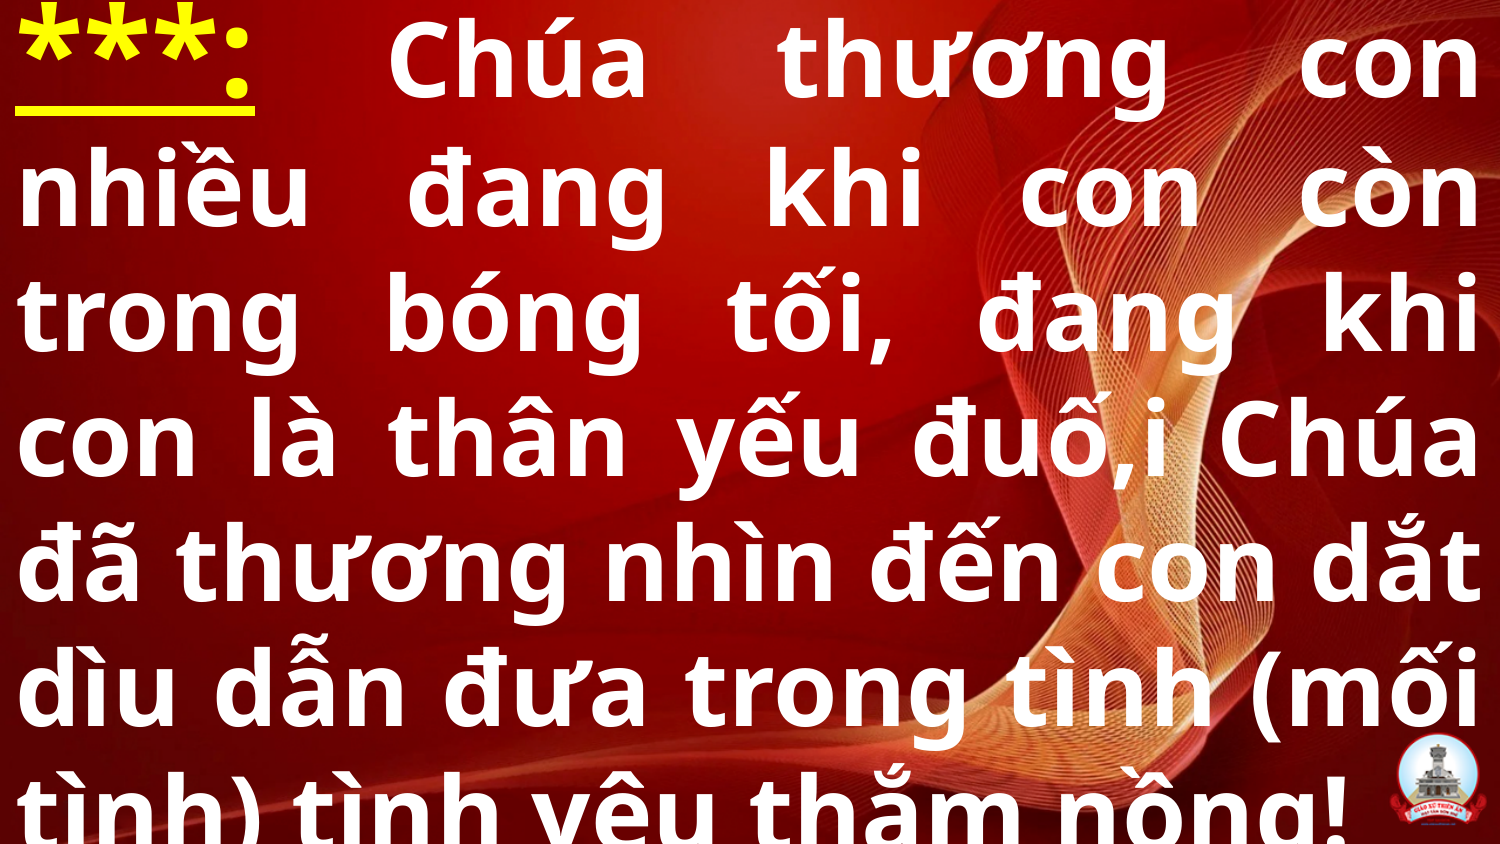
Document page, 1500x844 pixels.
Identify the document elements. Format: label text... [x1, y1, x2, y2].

title ***: Chúa thương con nhiều đang khi con còn trong bóng tối, đang khi con là thân yếu đuố,i Chúa đã thương nhìn đến con dắt dìu dẫn đưa trong tình (mối tình) tình yêu thắm nồng! [0, 0, 1500, 844]
